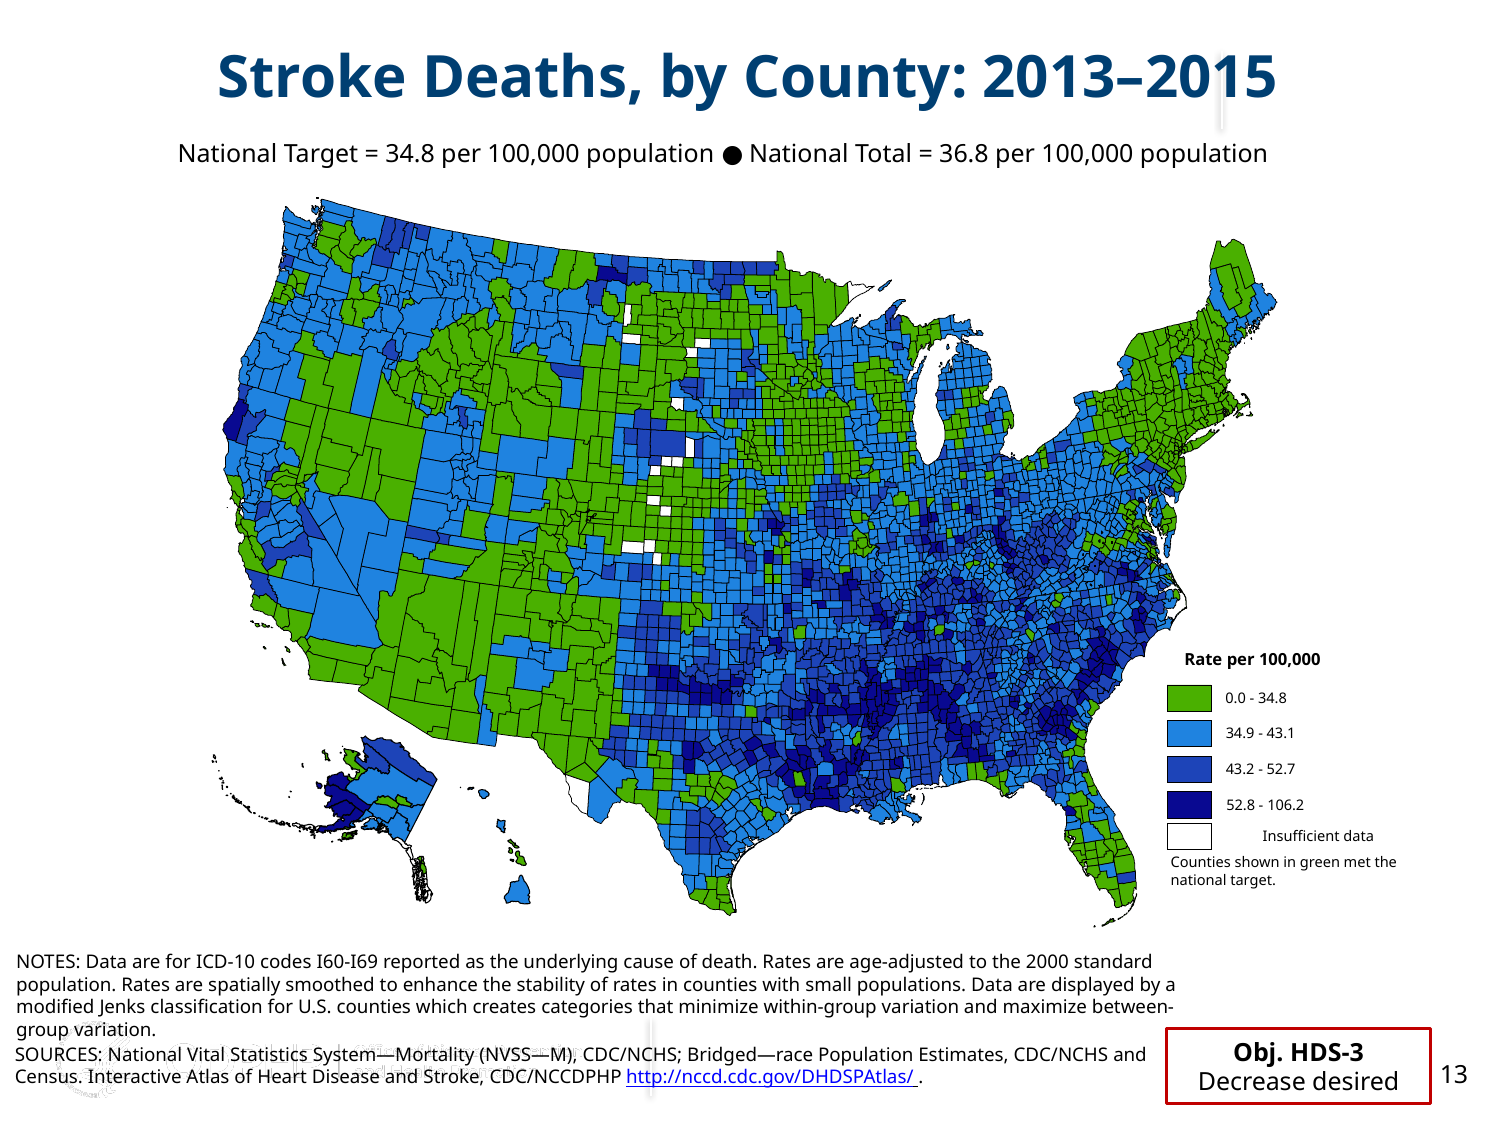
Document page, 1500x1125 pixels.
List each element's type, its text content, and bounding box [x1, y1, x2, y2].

text_box Rate per 100,000 [1282, 641, 1336, 677]
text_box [1166, 684, 1421, 863]
text_box Counties shown in green met the national target. [1282, 845, 1470, 896]
text_box Obj. HDS-3 Decrease desired [1166, 1028, 1431, 1104]
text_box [222, 197, 1278, 928]
text_box SOURCES: National Vital Statistics System—Mortality (NVSS—M), CDC/NCHS; Bridged—race Population Estimates, CDC/NCHS and Census. Interactive Atlas of Heart Disease and Stroke, CDC/NCCDPHP http://nccd.cdc.gov/DHDSPAtlas/ . [0, 1035, 1190, 1121]
text_box NOTES: Data are for ICD-10 codes I60-I69 reported as the underlying cause of death. Rates are age-adjusted to the 2000 standard population. Rates are spatially smoothed to enhance the stability of rates in counties with small populations. Data are displayed by a modified Jenks classification for U.S. counties which creates categories that minimize within-group variation and maximize between-group variation. [1, 942, 1191, 1048]
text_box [460, 786, 531, 905]
slide_number 13 [1425, 1051, 1500, 1118]
title Stroke Deaths, by County: 2013–2015 [73, 32, 1424, 220]
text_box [211, 735, 438, 904]
